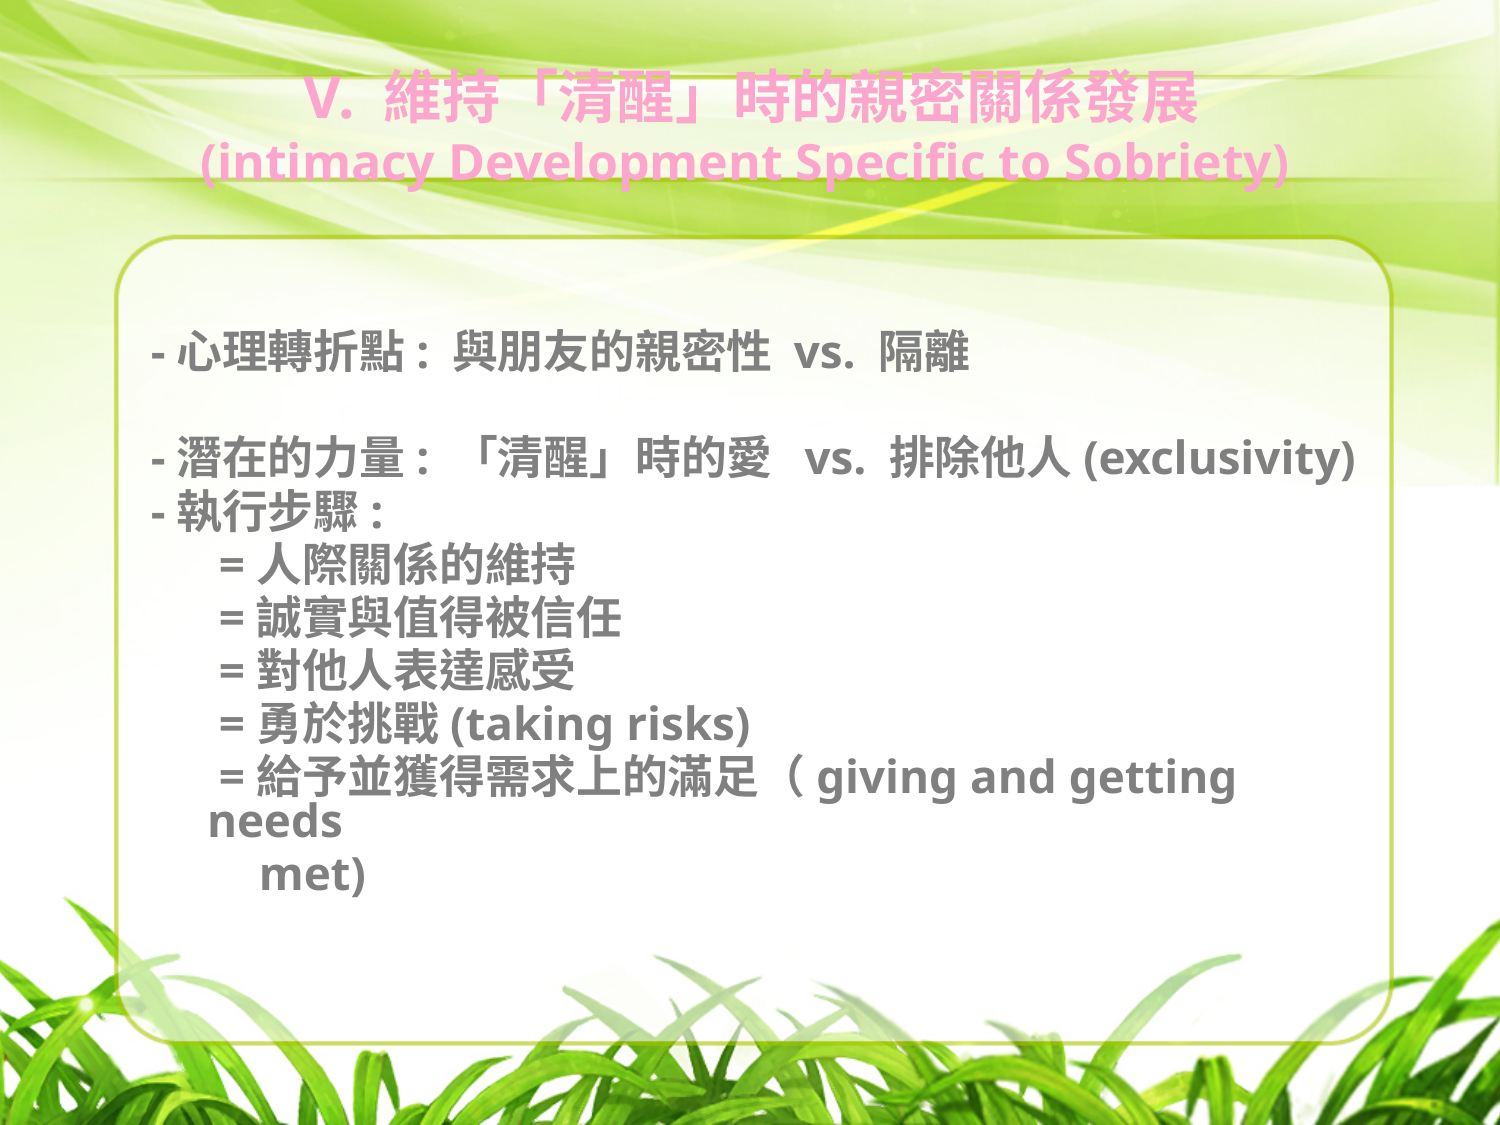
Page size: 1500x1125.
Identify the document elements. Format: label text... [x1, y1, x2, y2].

title V. 維持「清醒」時的親密關係發展 (intimacy Development Specific to Sobriety) [45, 42, 1471, 209]
picture [0, 0, 1500, 1125]
list -心理轉折點: 與朋友的親密性 vs. 隔離 -潛在的力量: 「清醒」時的愛 vs. 排除他人(exclusivity) -執行步驟: =人際關係的維持 =誠實與值得被信任 =對他人表達感受 =勇於挑戰(taking risks) =給予並獲得需求上的滿足（giving and getting needs met) [135, 326, 1400, 929]
